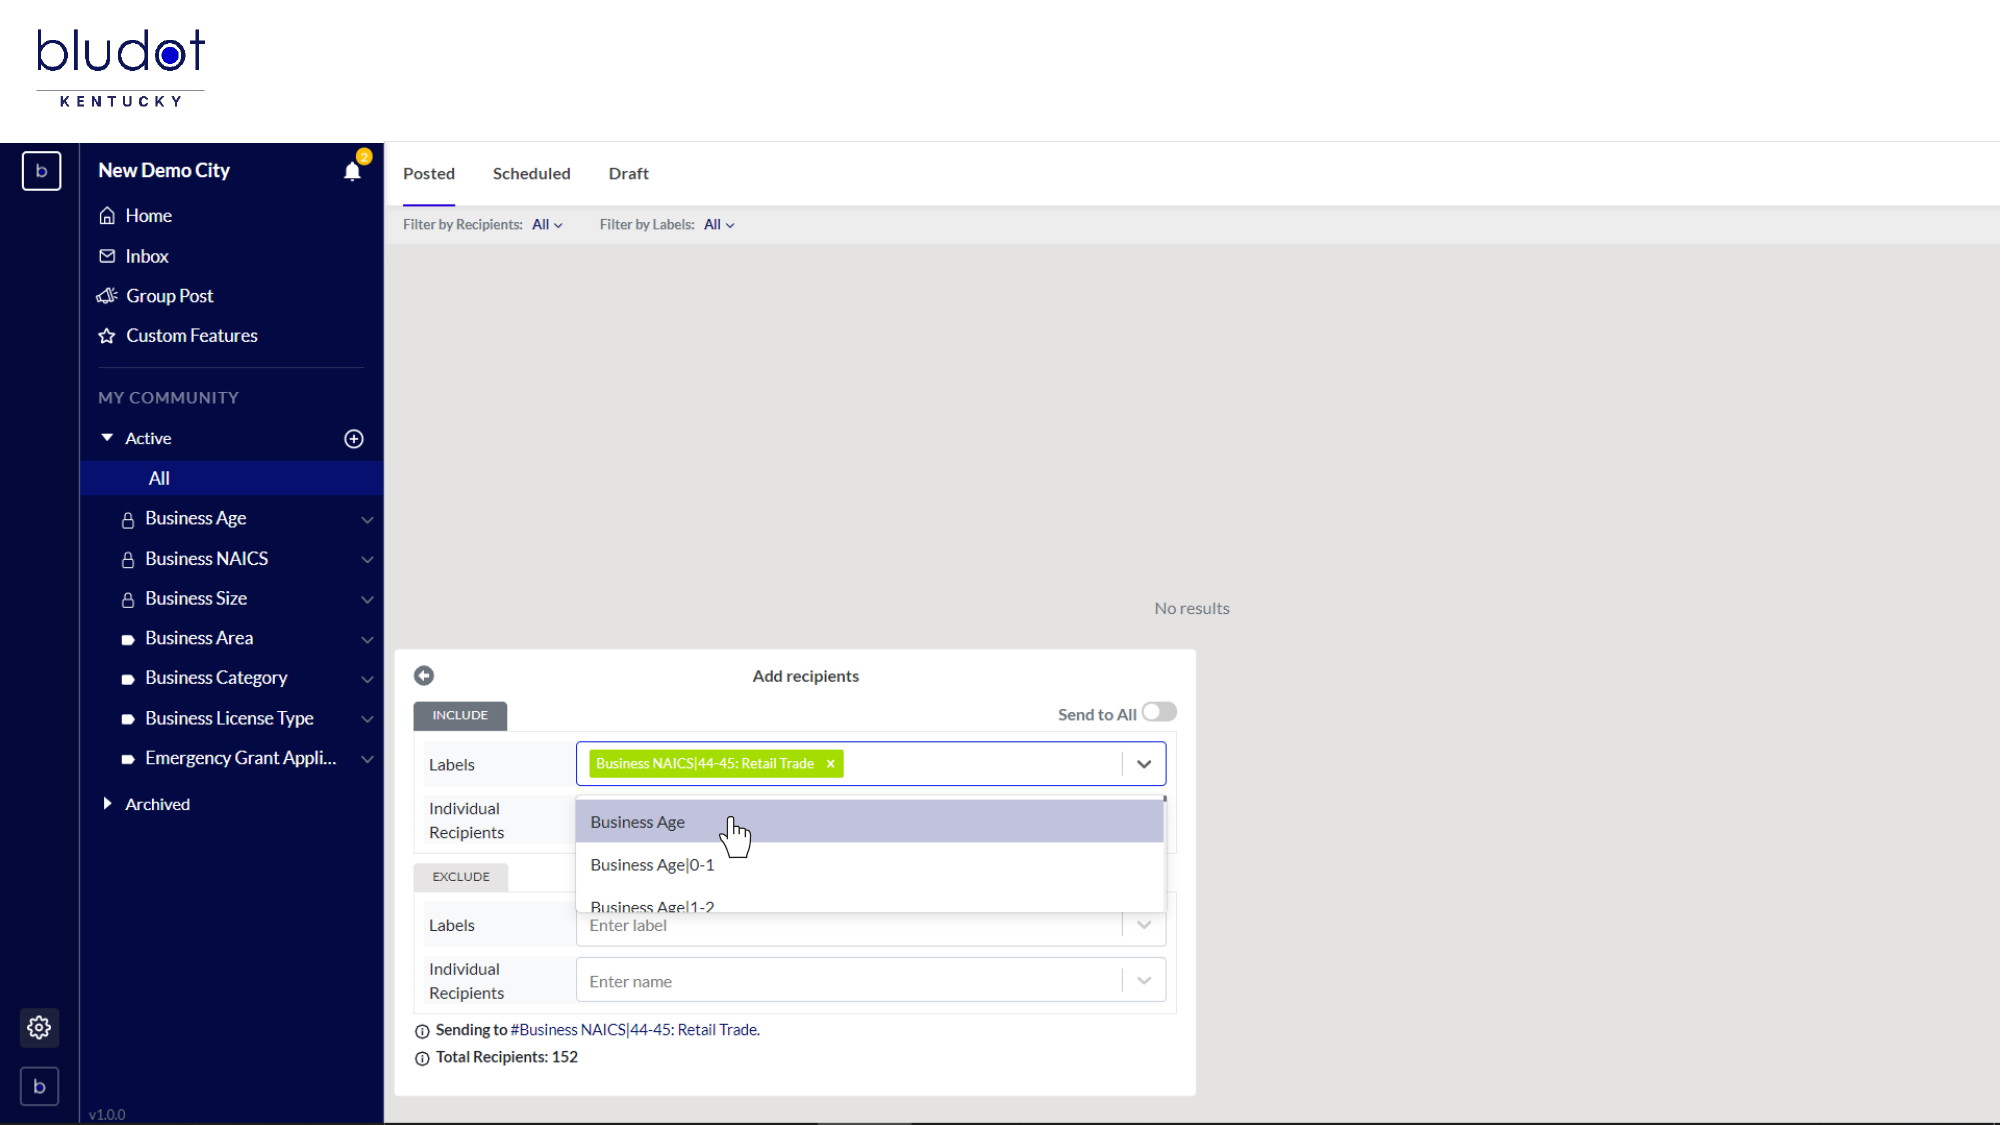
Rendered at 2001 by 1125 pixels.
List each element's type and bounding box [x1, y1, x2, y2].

picture [0, 141, 2000, 1125]
picture [0, 0, 239, 115]
